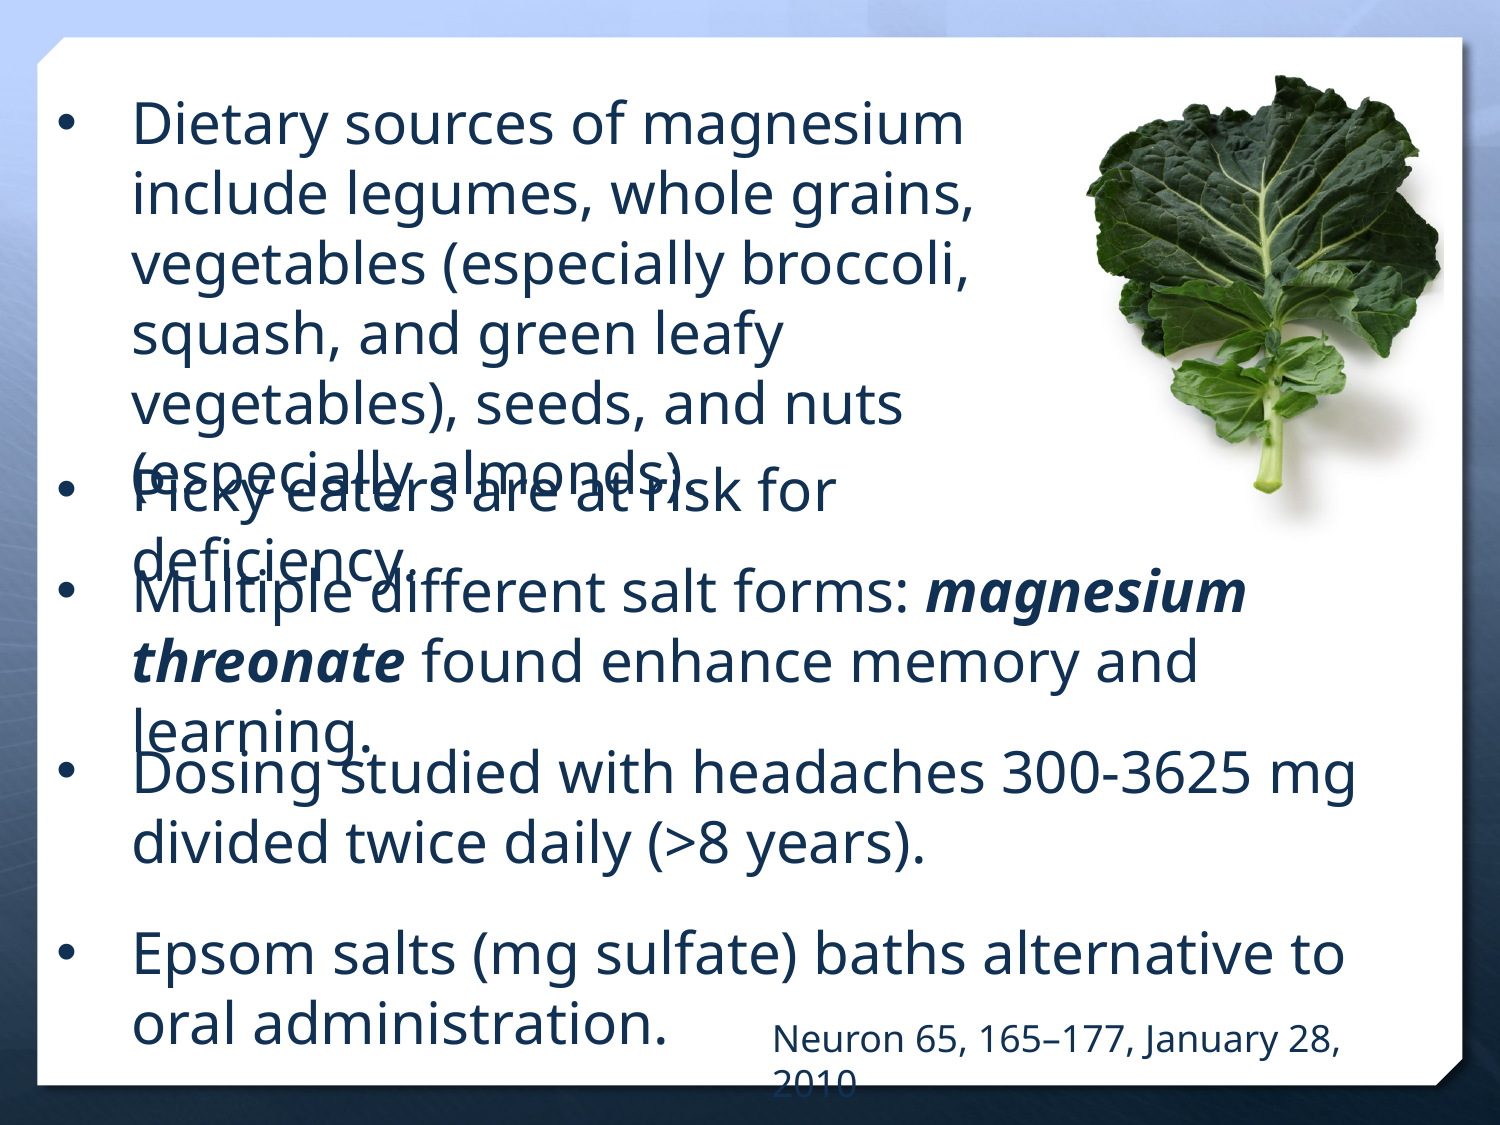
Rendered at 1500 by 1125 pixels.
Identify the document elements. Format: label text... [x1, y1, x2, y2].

text_box Dosing studied with headaches 300-3625 mg divided twice daily (>8 years). [41, 772, 1463, 882]
text_box Multiple different salt forms: magnesium threonate found enhance memory and learning. [41, 547, 1463, 772]
text_box Dietary sources of magnesium include legumes, whole grains, vegetables (especially broccoli, squash, and green leafy vegetables), seeds, and nuts (especially almonds). [41, 78, 1080, 547]
text_box Neuron 65, 165–177, January 28, 2010 [757, 1007, 1406, 1113]
text_box Picky eaters are at risk for deficiency. [41, 445, 1067, 601]
text_box Epsom salts (mg sulfate) baths alternative to oral administration. [41, 908, 1444, 1064]
picture [1080, 46, 1445, 548]
